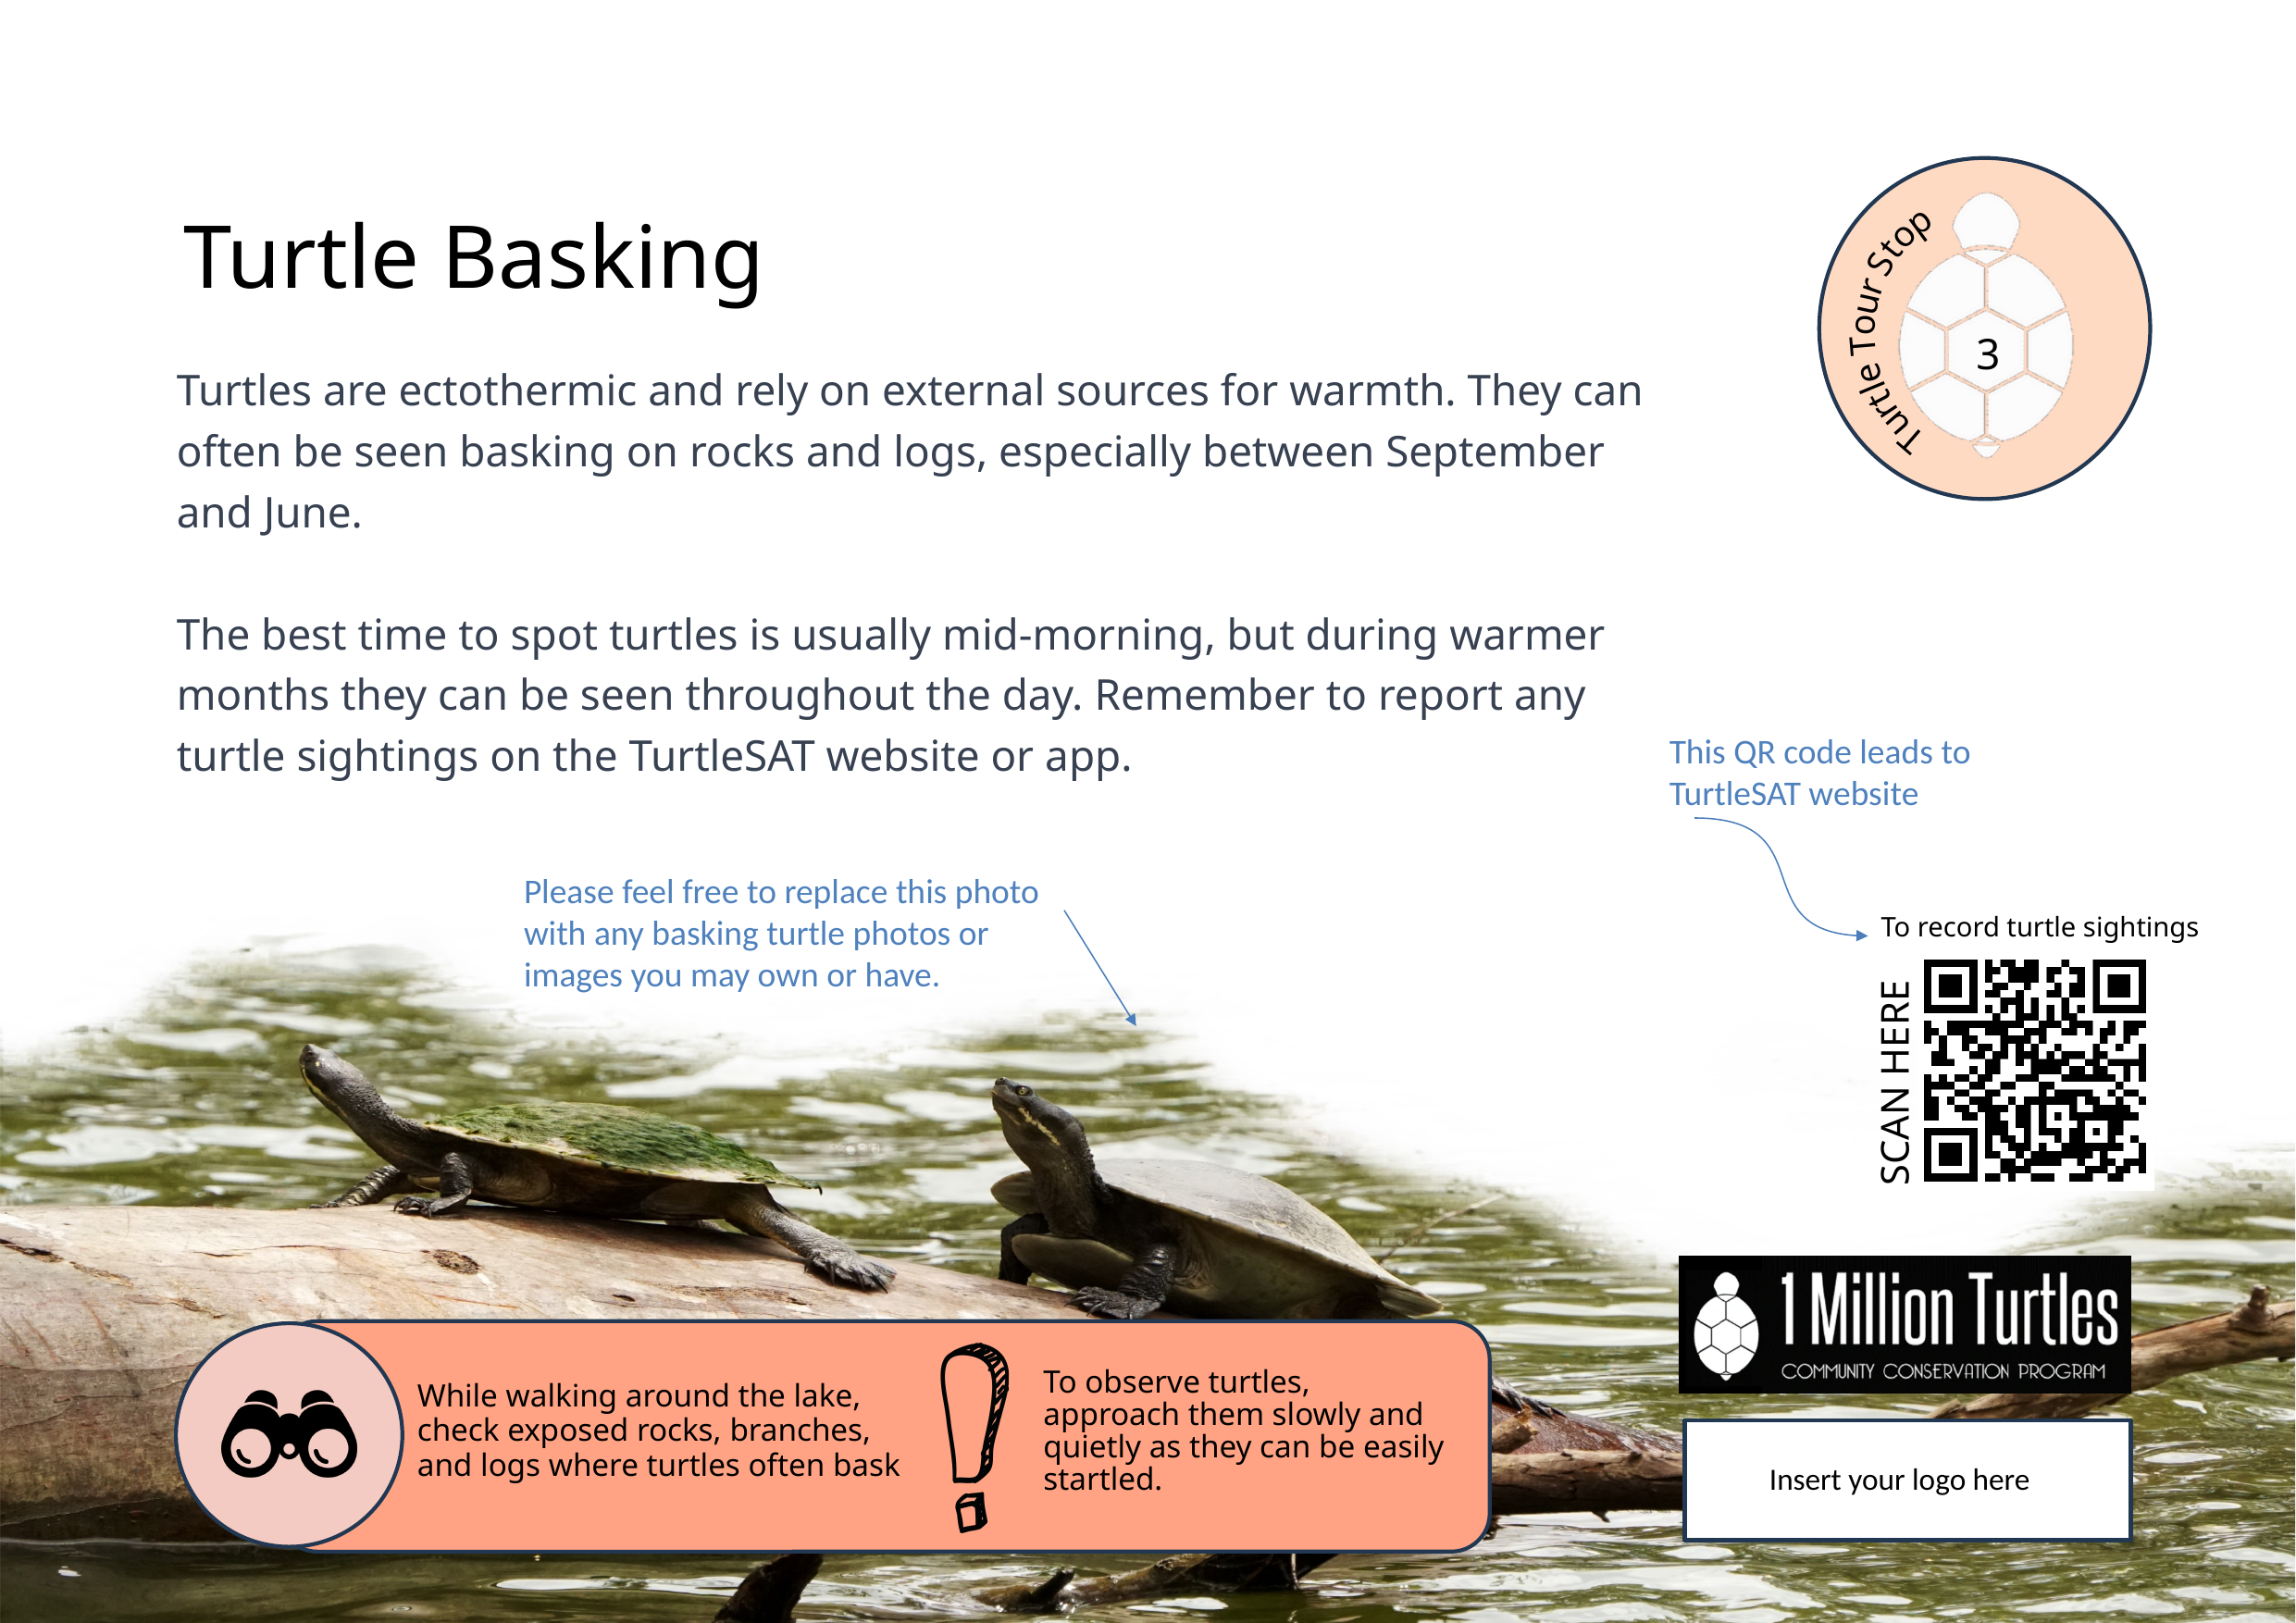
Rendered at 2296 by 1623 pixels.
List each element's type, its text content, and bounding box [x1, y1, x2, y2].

text_box [1887, 185, 2090, 463]
text_box Please feel free to replace this photo with any basking turtle photos or images you may own or have. [510, 861, 1083, 911]
text_box Turtles are ectothermic and rely on external sources for warmth. They can often be seen basking on rocks and logs, especially between September and June. The best time to spot turtles is usually mid-morning, but during warmer months they can be seen throughout the day. Remember to report any turtle sightings on the TurtleSAT website or app. [176, 353, 1675, 781]
text_box This QR code leads to TurtleSAT website [1656, 722, 2012, 820]
picture [0, 915, 2296, 1623]
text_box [1832, 192, 1928, 468]
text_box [1694, 817, 1868, 936]
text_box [1063, 910, 1136, 1027]
text_box 3 [1976, 318, 1999, 378]
text_box [1892, 155, 2079, 185]
text_box [1897, 193, 2153, 502]
text_box Turtle Basking [169, 194, 779, 313]
text_box [1817, 268, 1828, 389]
